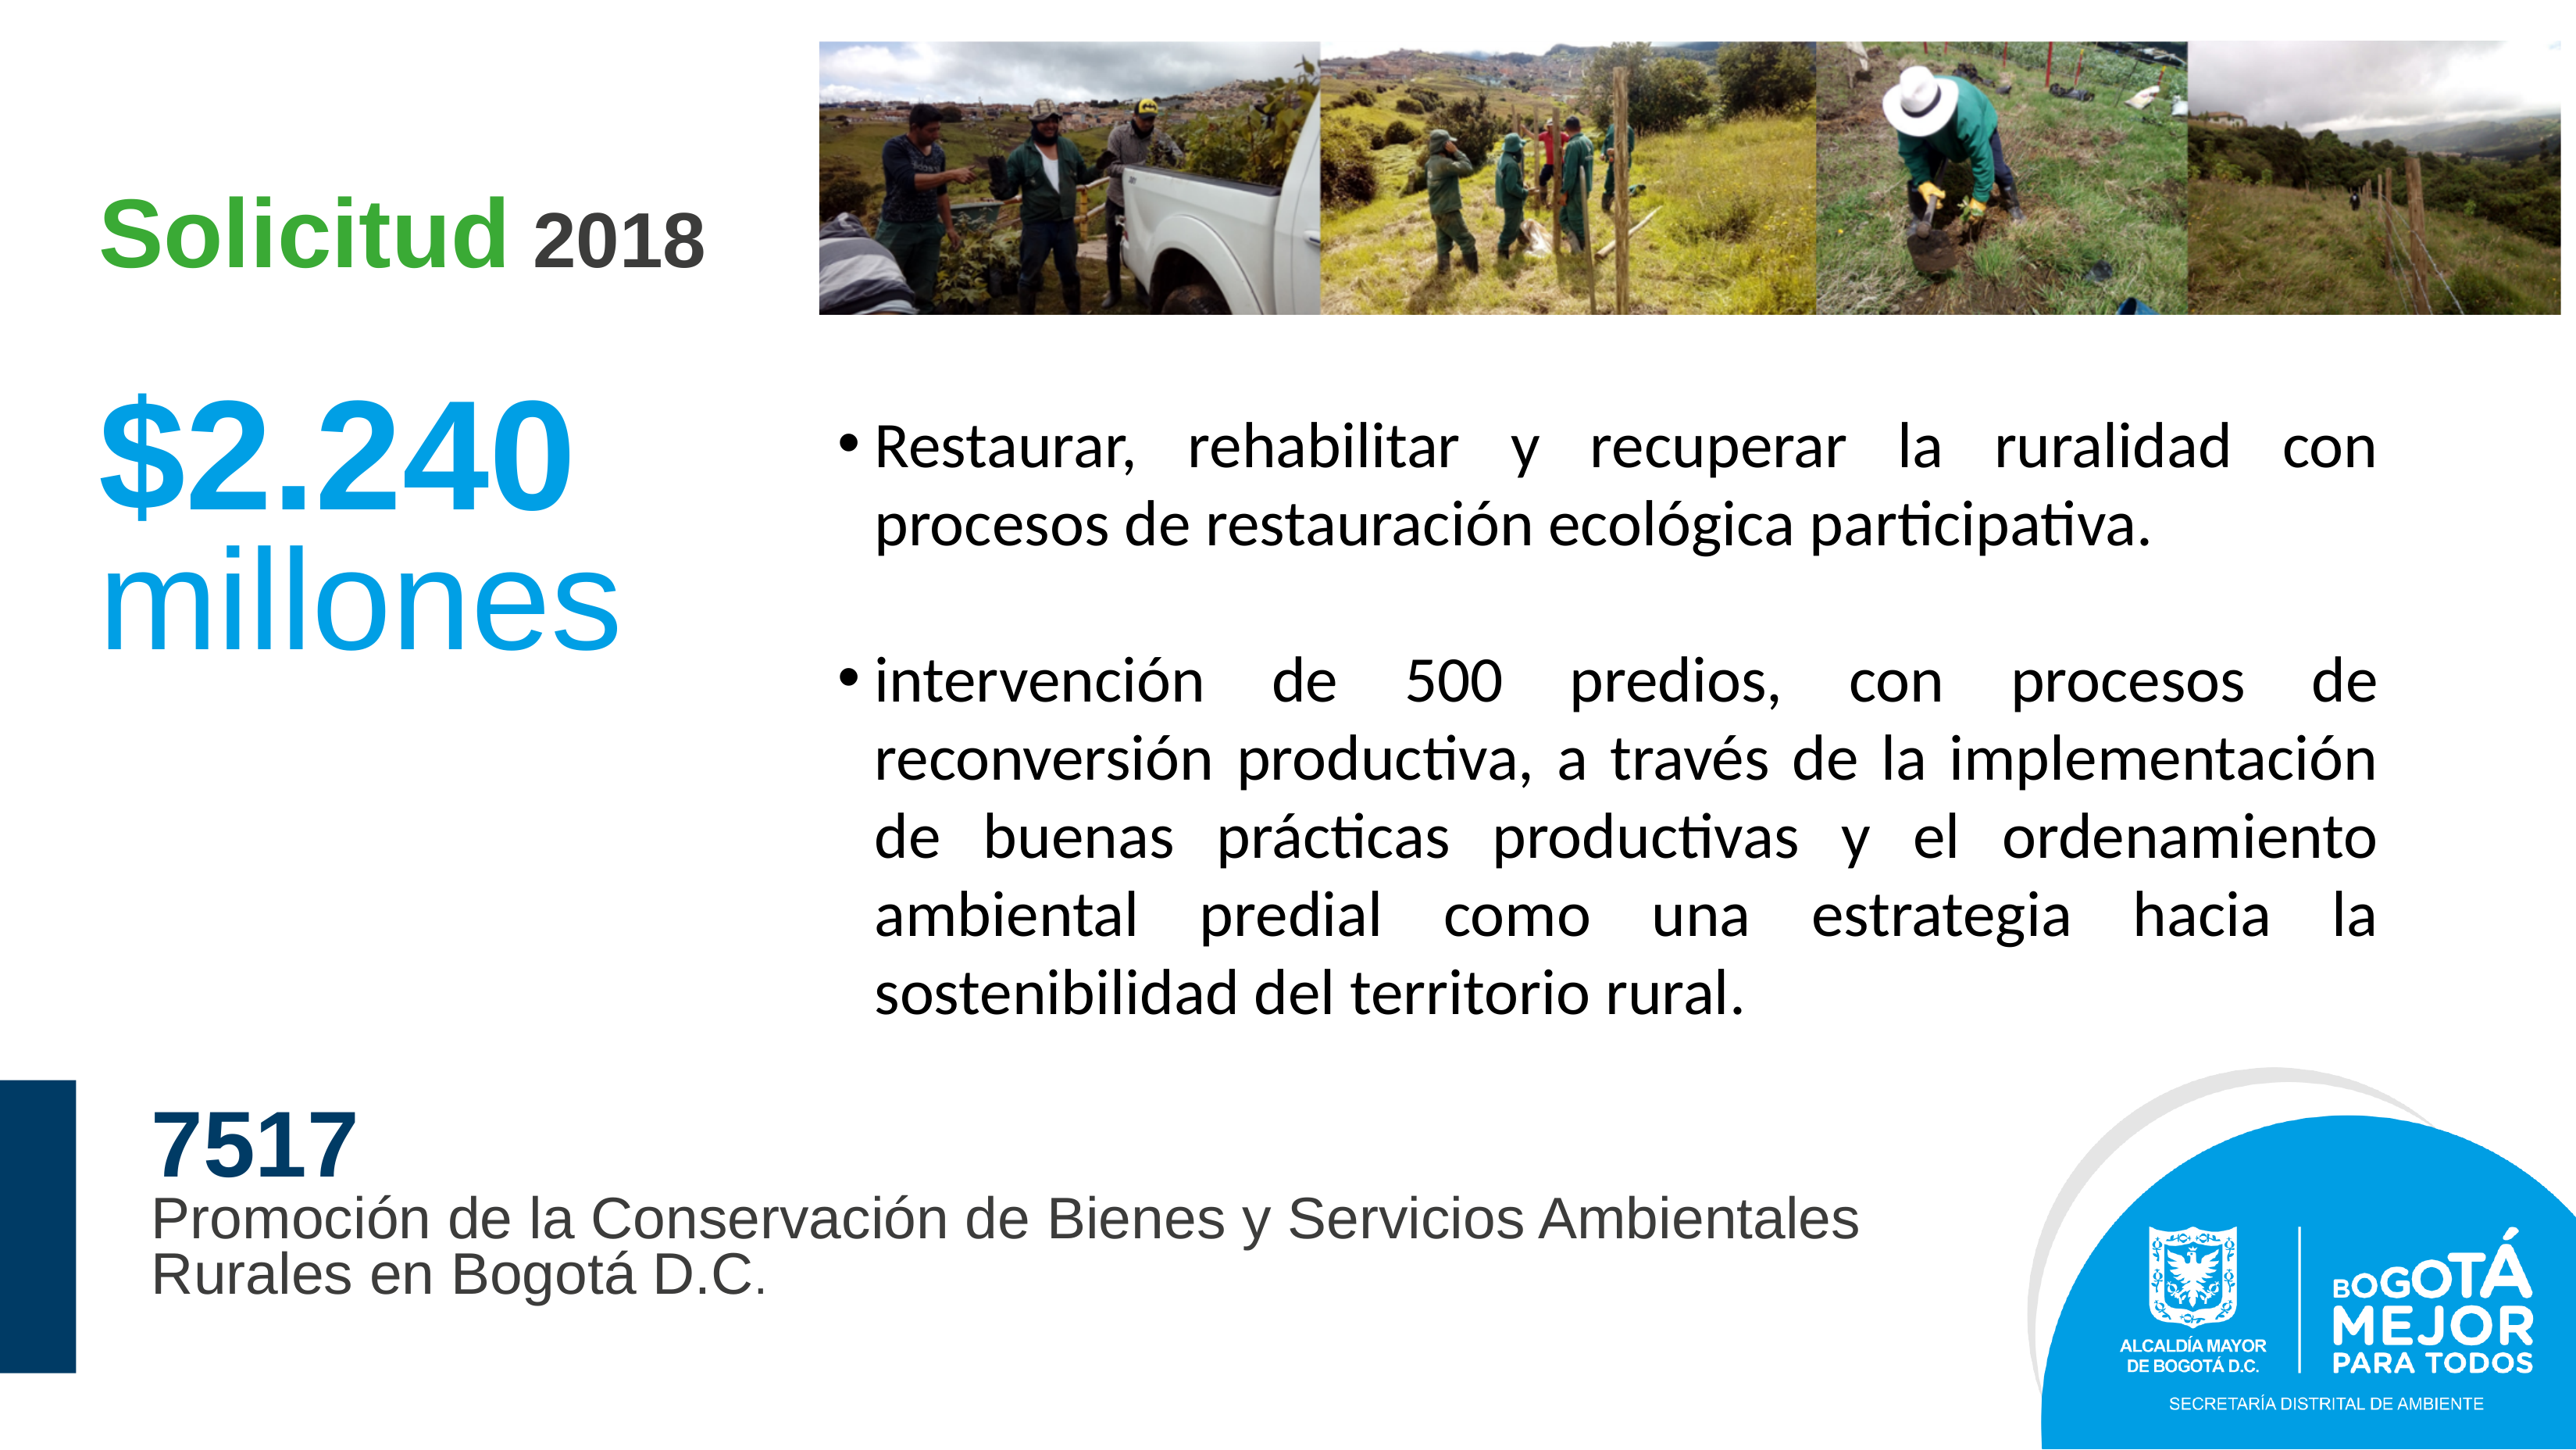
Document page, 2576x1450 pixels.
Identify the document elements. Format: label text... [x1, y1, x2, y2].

text_box Solicitud 2018 [96, 168, 771, 288]
picture [819, 41, 2562, 315]
text_box Restaurar, rehabilitar y recuperar la ruralidad con procesos de restauración ecológica participativa. intervención de 500 predios, con procesos de reconversión productiva, a través de la implementación de buenas prácticas productivas y el ordenamiento ambiental predial como una estrategia hacia la sostenibilidad del territorio rural. [826, 397, 2392, 1159]
text_box 7517 Promoción de la Conservación de Bienes y Servicios Ambientales Rurales en Bogotá D.C. [149, 1085, 1950, 1306]
text_box [2027, 1067, 2576, 1450]
text_box [0, 1080, 77, 1373]
title $2.240 millones [96, 388, 740, 677]
